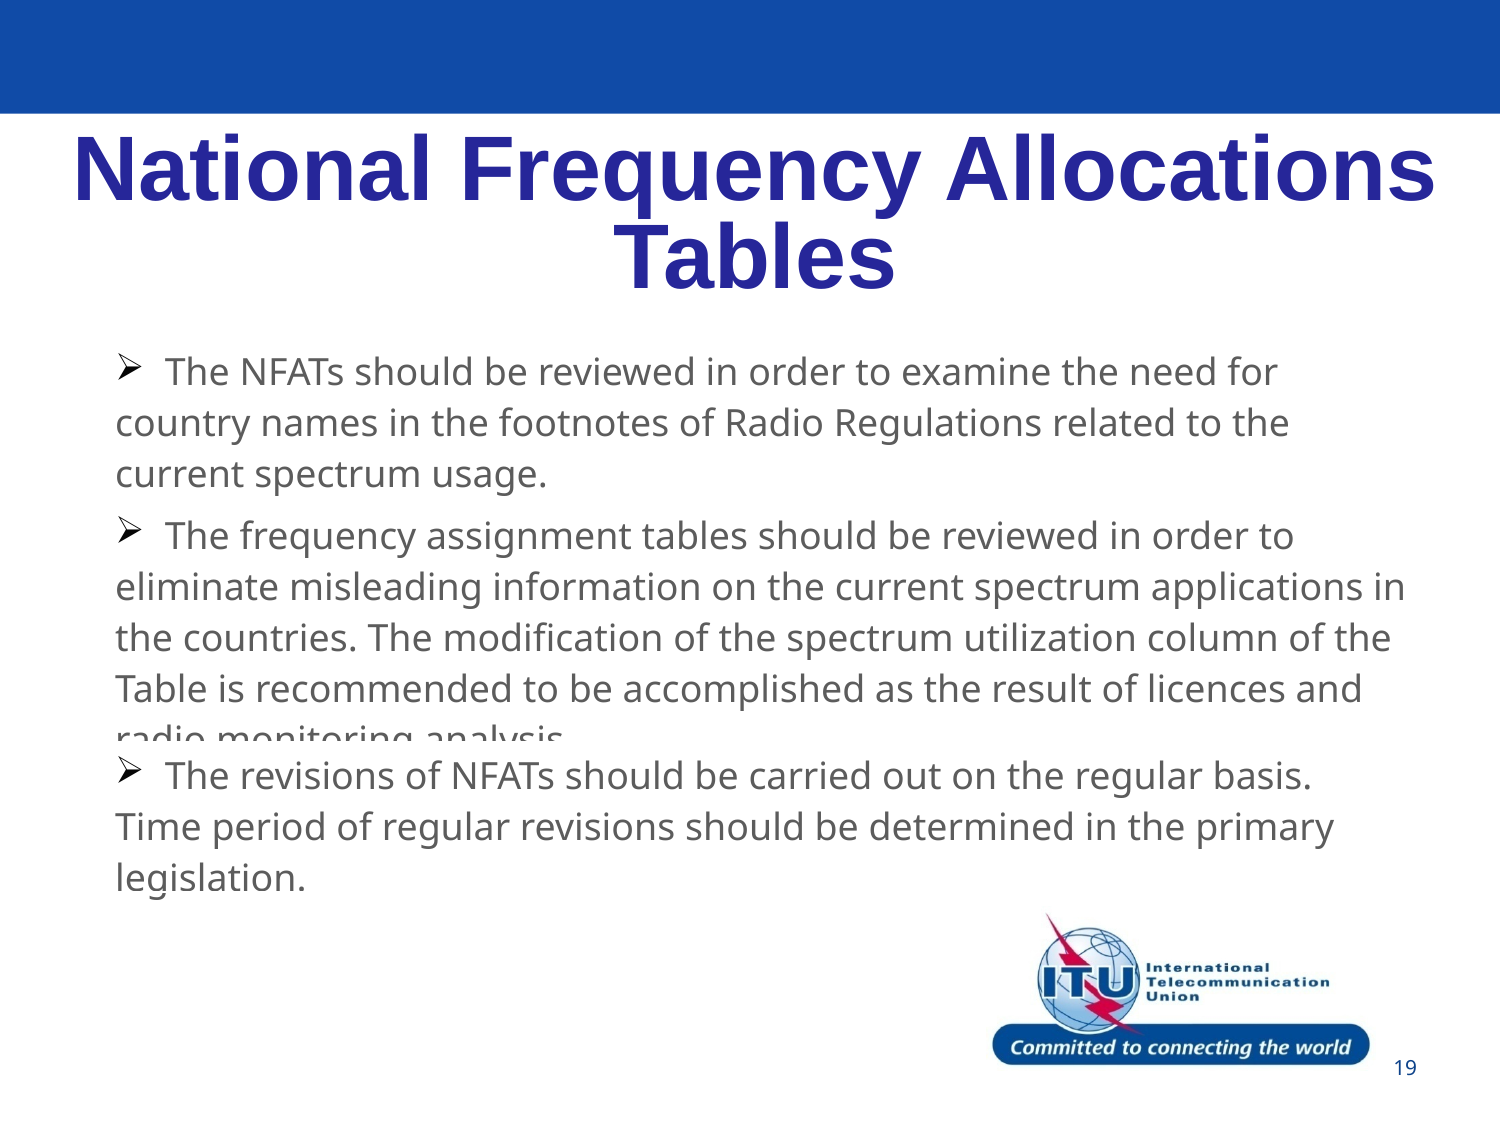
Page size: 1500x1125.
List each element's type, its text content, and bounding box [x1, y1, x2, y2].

picture [986, 906, 1376, 1071]
table_cell The revisions of NFATs should be carried out on the regular basis. Time period of regular revisions should be determined in the primary legislation. [101, 743, 1423, 891]
text_box National Frequency Allocations Tables [41, 122, 1471, 314]
table_cell The frequency assignment tables should be reviewed in order to eliminate misleading information on the current spectrum applications in the countries. The modification of the spectrum utilization column of the Table is recommended to be accomplished as the result of licences and radio monitoring analysis. [101, 503, 1423, 741]
slide_number 19 [1375, 1046, 1432, 1088]
text_box [0, 0, 1500, 116]
table_header The NFATs should be reviewed in order to examine the need for country names in the footnotes of Radio Regulations related to the current spectrum usage. [101, 339, 1423, 501]
